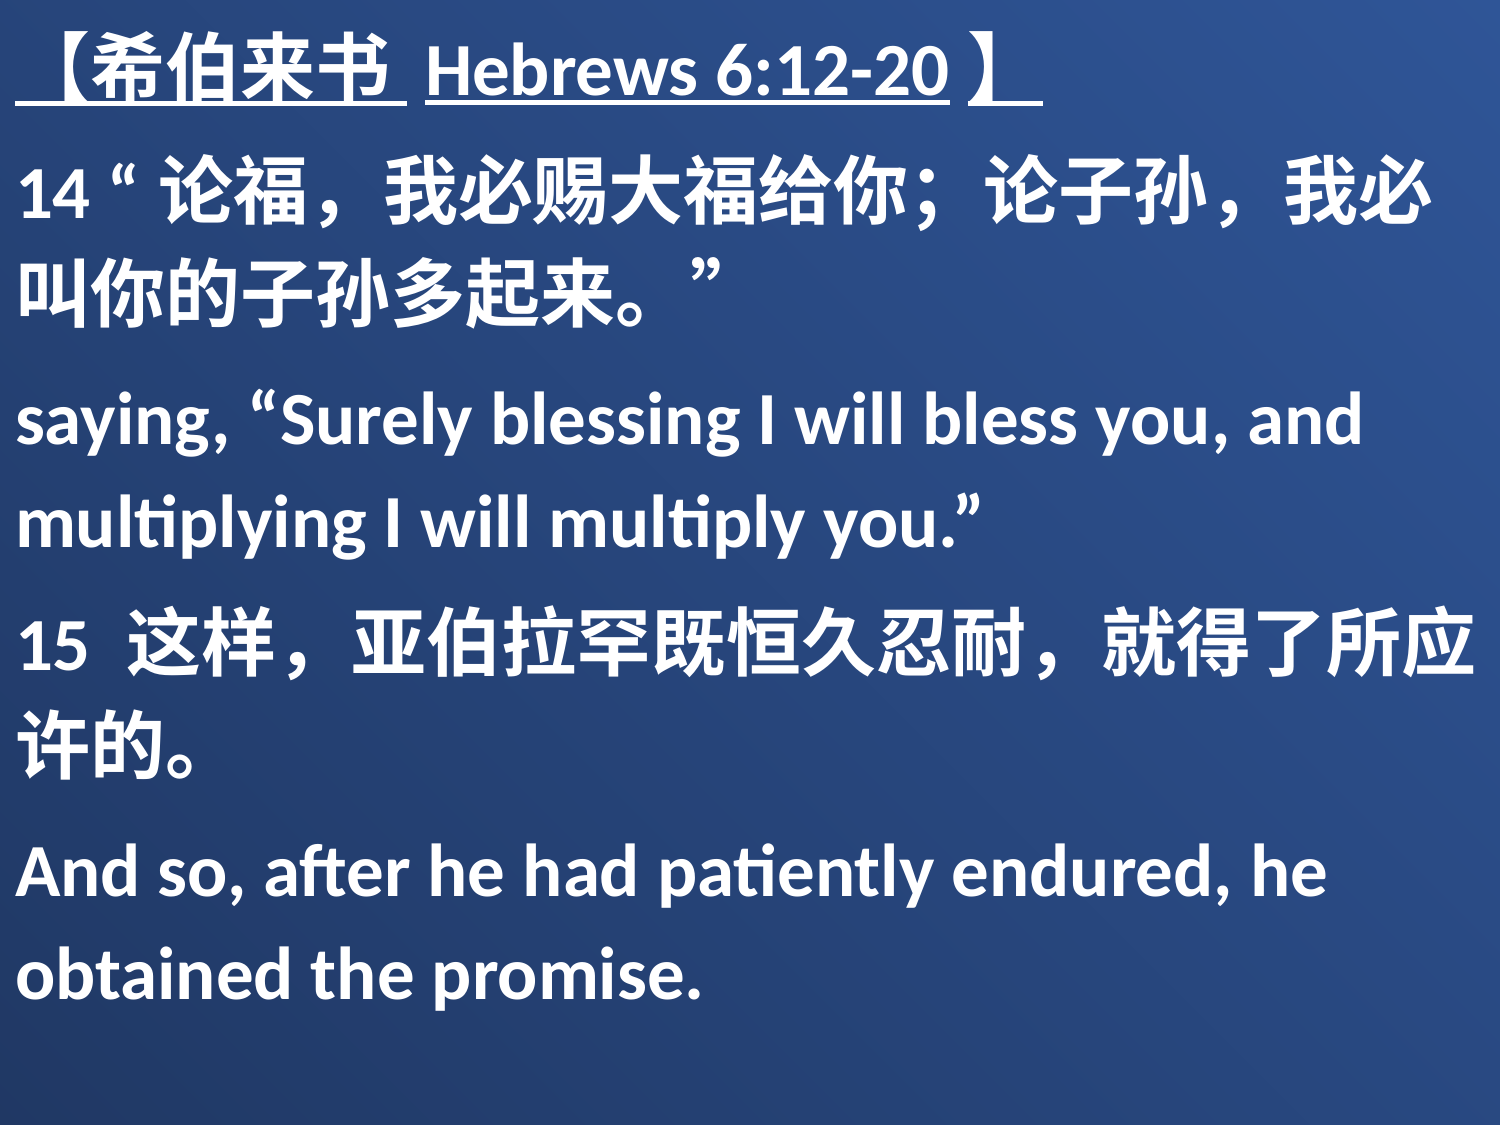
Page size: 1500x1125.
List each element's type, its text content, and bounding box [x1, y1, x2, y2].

subtitle 【希伯来书 Hebrews 6:12-20】 14 “论福，我必赐大福给你；论子孙，我必叫你的子孙多起来。” saying, “Surely blessing I will bless you, and multiplying I will multiply you.” 15 这样，亚伯拉罕既恒久忍耐，就得了所应许的。 And so, after he had patiently endured, he obtained the promise. [0, 0, 1500, 1125]
